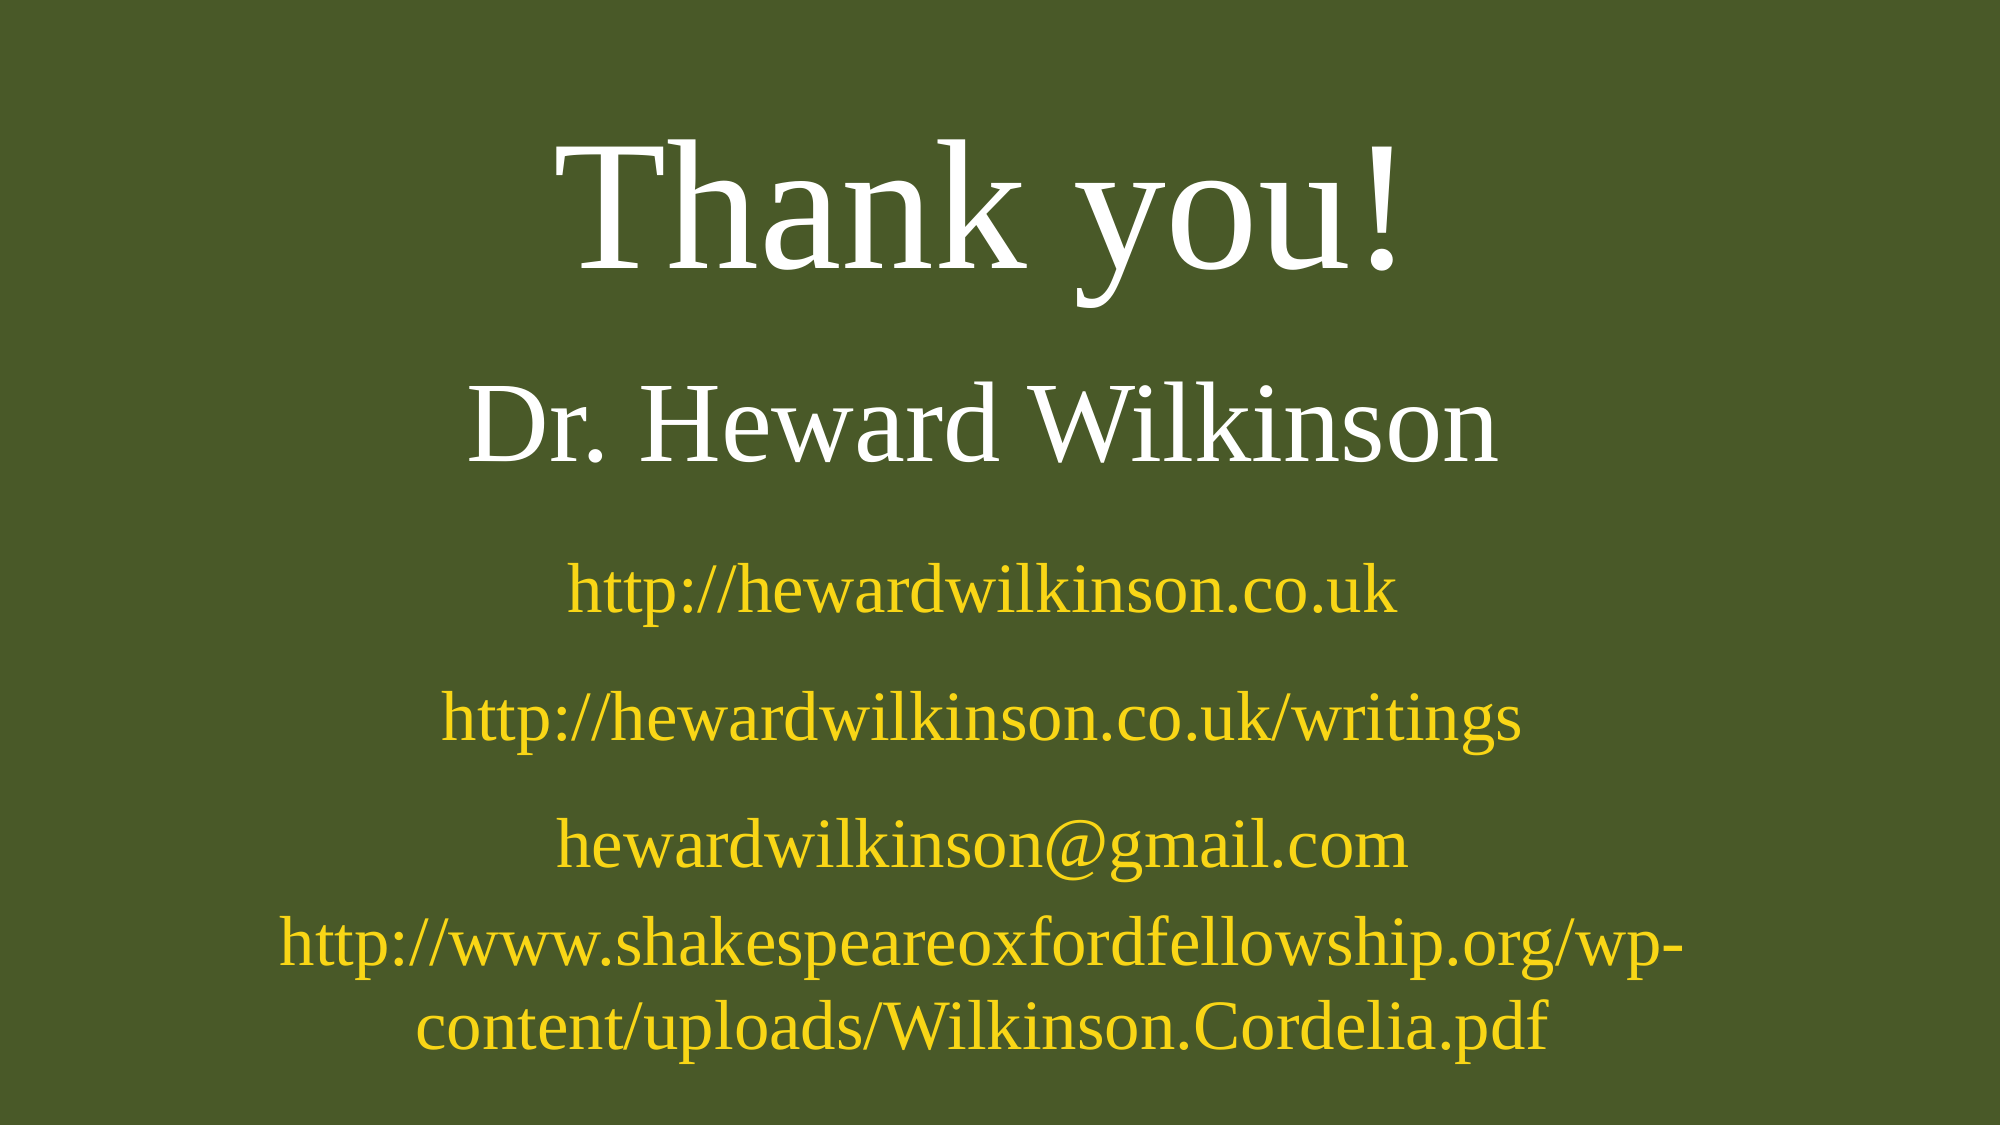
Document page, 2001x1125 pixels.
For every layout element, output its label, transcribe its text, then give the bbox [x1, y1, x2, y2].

subtitle Dr. Heward Wilkinson http://hewardwilkinson.co.uk http://hewardwilkinson.co.uk/writings hewardwilkinson@gmail.com http://www.shakespeareoxfordfellowship.org/wp-content/uploads/Wilkinson.Cordelia.pdf [149, 366, 1818, 1076]
title Thank you! [254, 73, 1713, 315]
